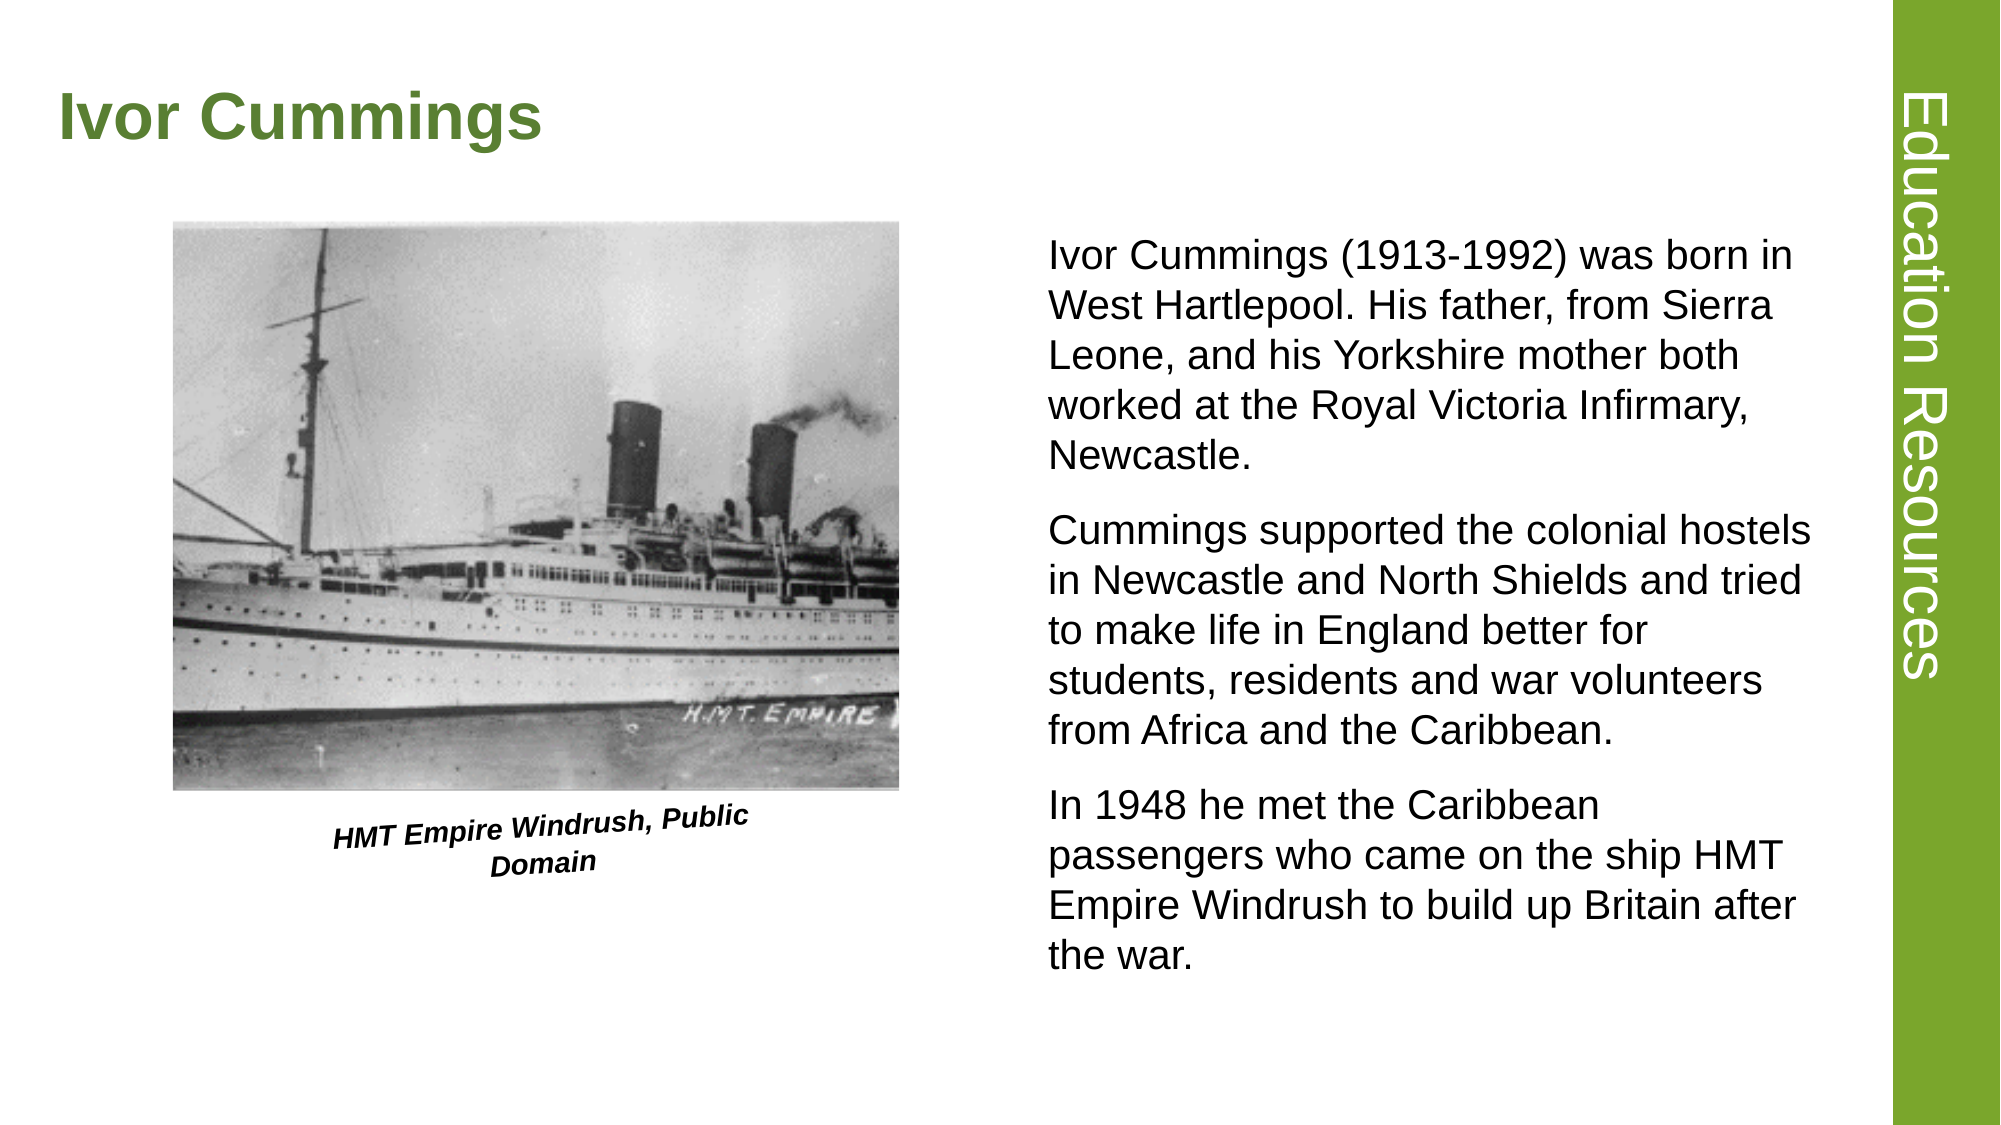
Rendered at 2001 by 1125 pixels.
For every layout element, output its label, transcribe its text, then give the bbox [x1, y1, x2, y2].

text_box Ivor Cummings (1913-1992) was born in West Hartlepool. His father, from Sierra Leone, and his Yorkshire mother both worked at the Royal Victoria Infirmary, Newcastle. Cummings supported the colonial hostels in Newcastle and North Shields and tried to make life in England better for students, residents and war volunteers from Africa and the Caribbean. In 1948 he met the Caribbean passengers who came on the ship HMT Empire Windrush to build up Britain after the war. [1033, 220, 1834, 986]
picture [77, 176, 954, 968]
title Ivor Cummings [58, 59, 1863, 177]
